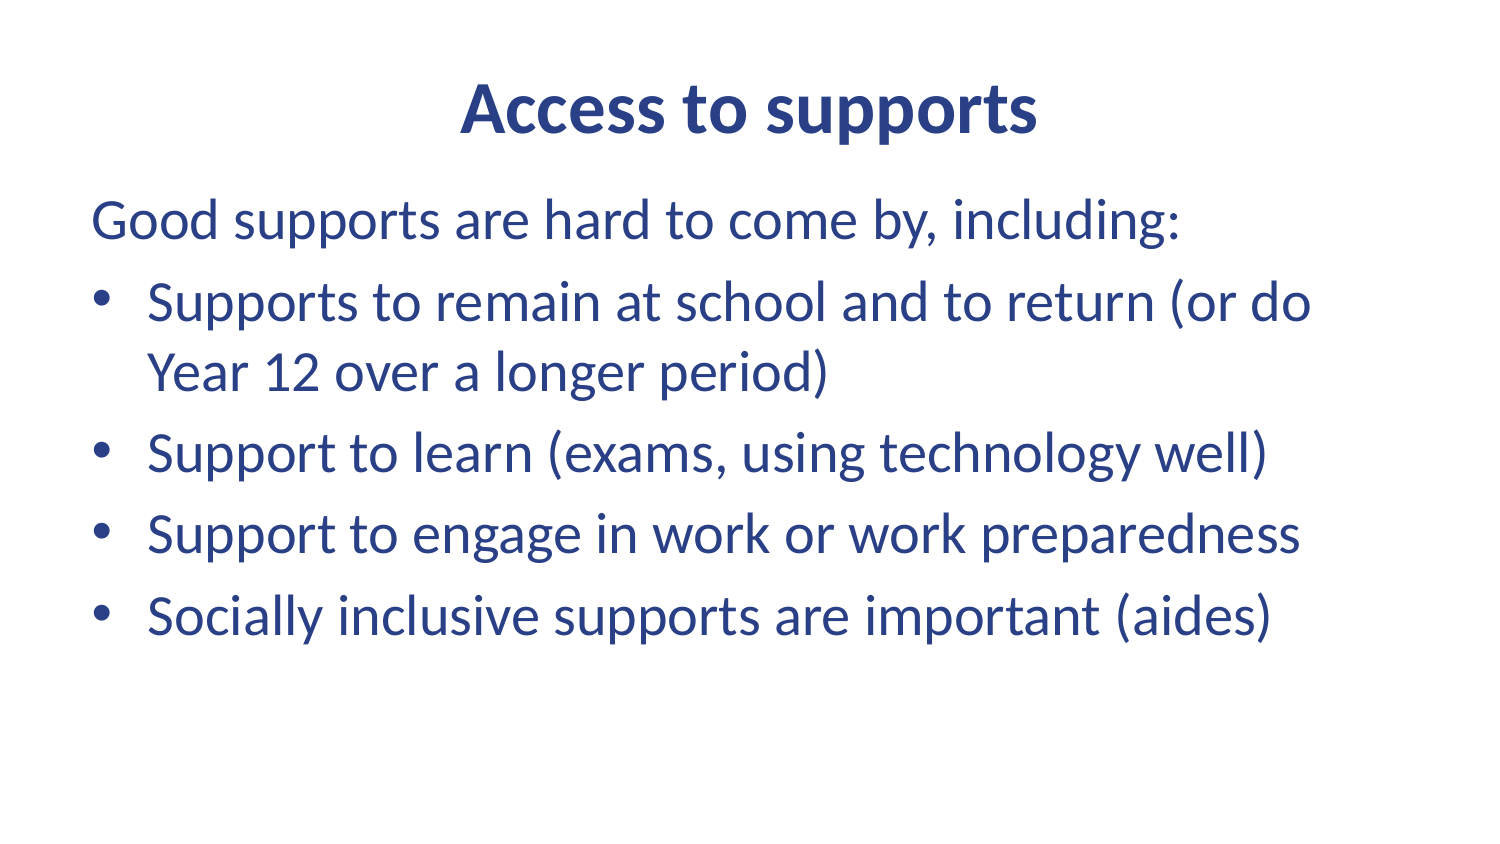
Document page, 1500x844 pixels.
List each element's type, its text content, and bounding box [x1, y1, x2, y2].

list Good supports are hard to come by, including: Supports to remain at school and to return (or do Year 12 over a longer period) Support to learn (exams, using technology well) Support to engage in work or work preparedness Socially inclusive supports are important (aides) [76, 173, 1427, 765]
title Access to supports [75, 33, 1425, 175]
